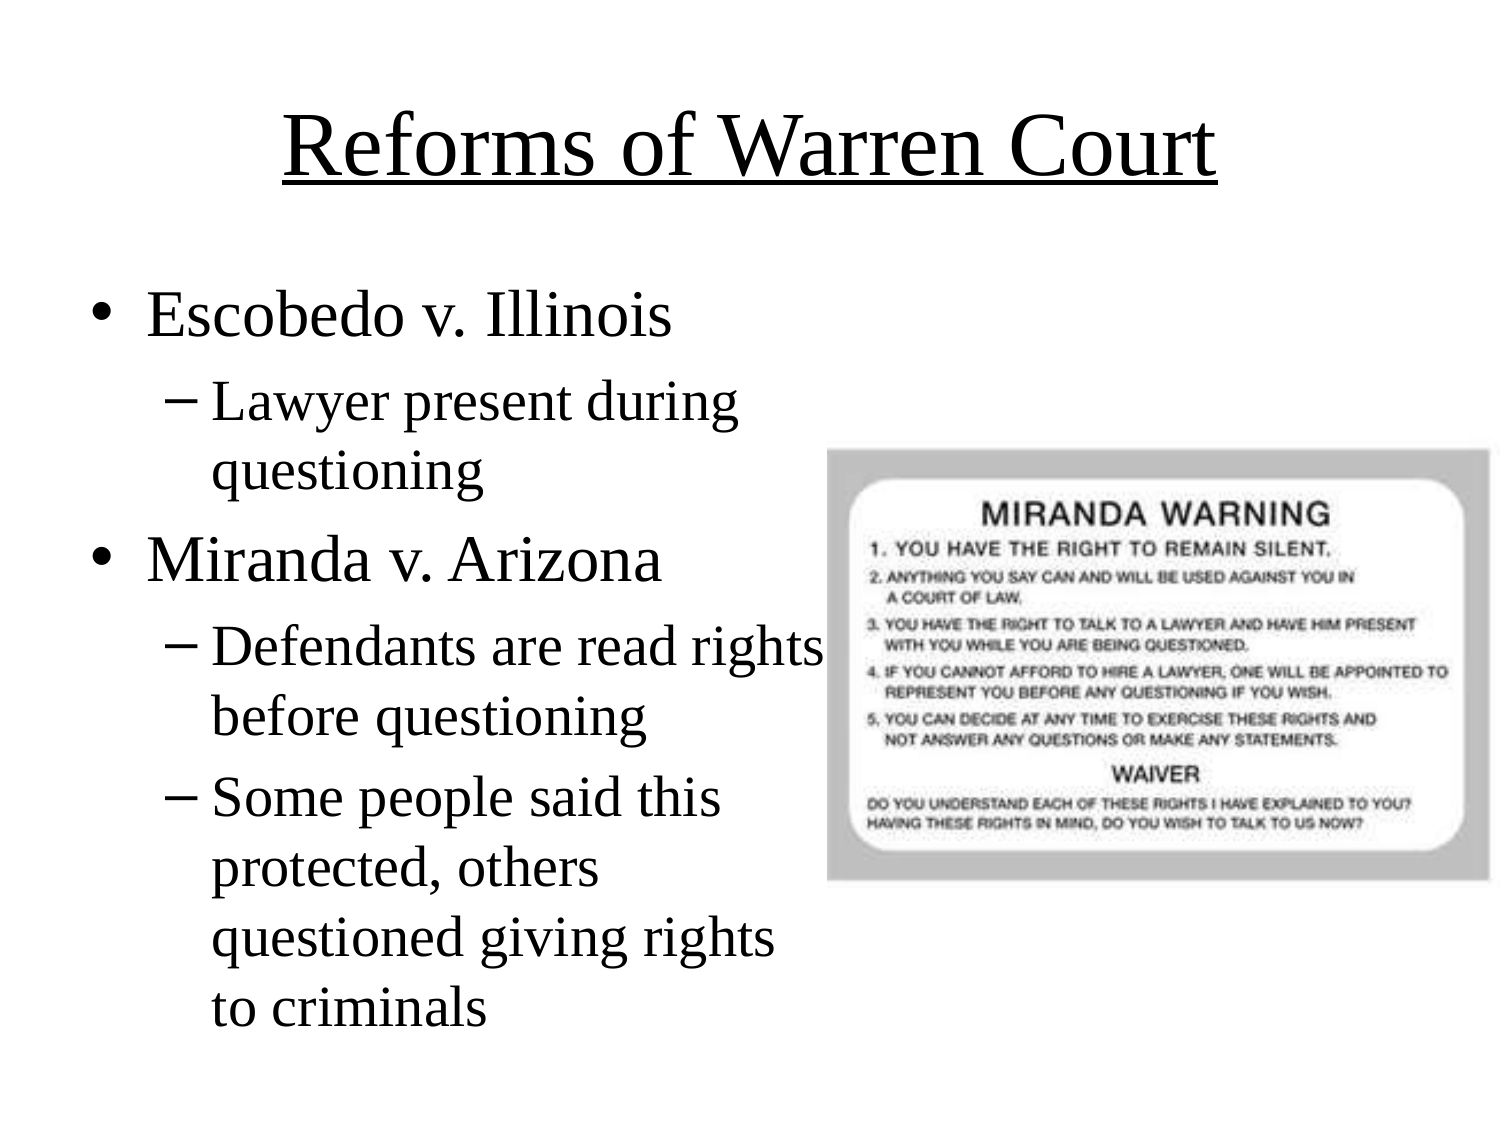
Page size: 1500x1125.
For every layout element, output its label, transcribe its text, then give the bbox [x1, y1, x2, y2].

picture [827, 437, 1500, 888]
list Escobedo v. Illinois Lawyer present during questioning Miranda v. Arizona Defendants are read rights before questioning Some people said this protected, others questioned giving rights to criminals [75, 262, 850, 1005]
title Reforms of Warren Court [75, 45, 1425, 233]
